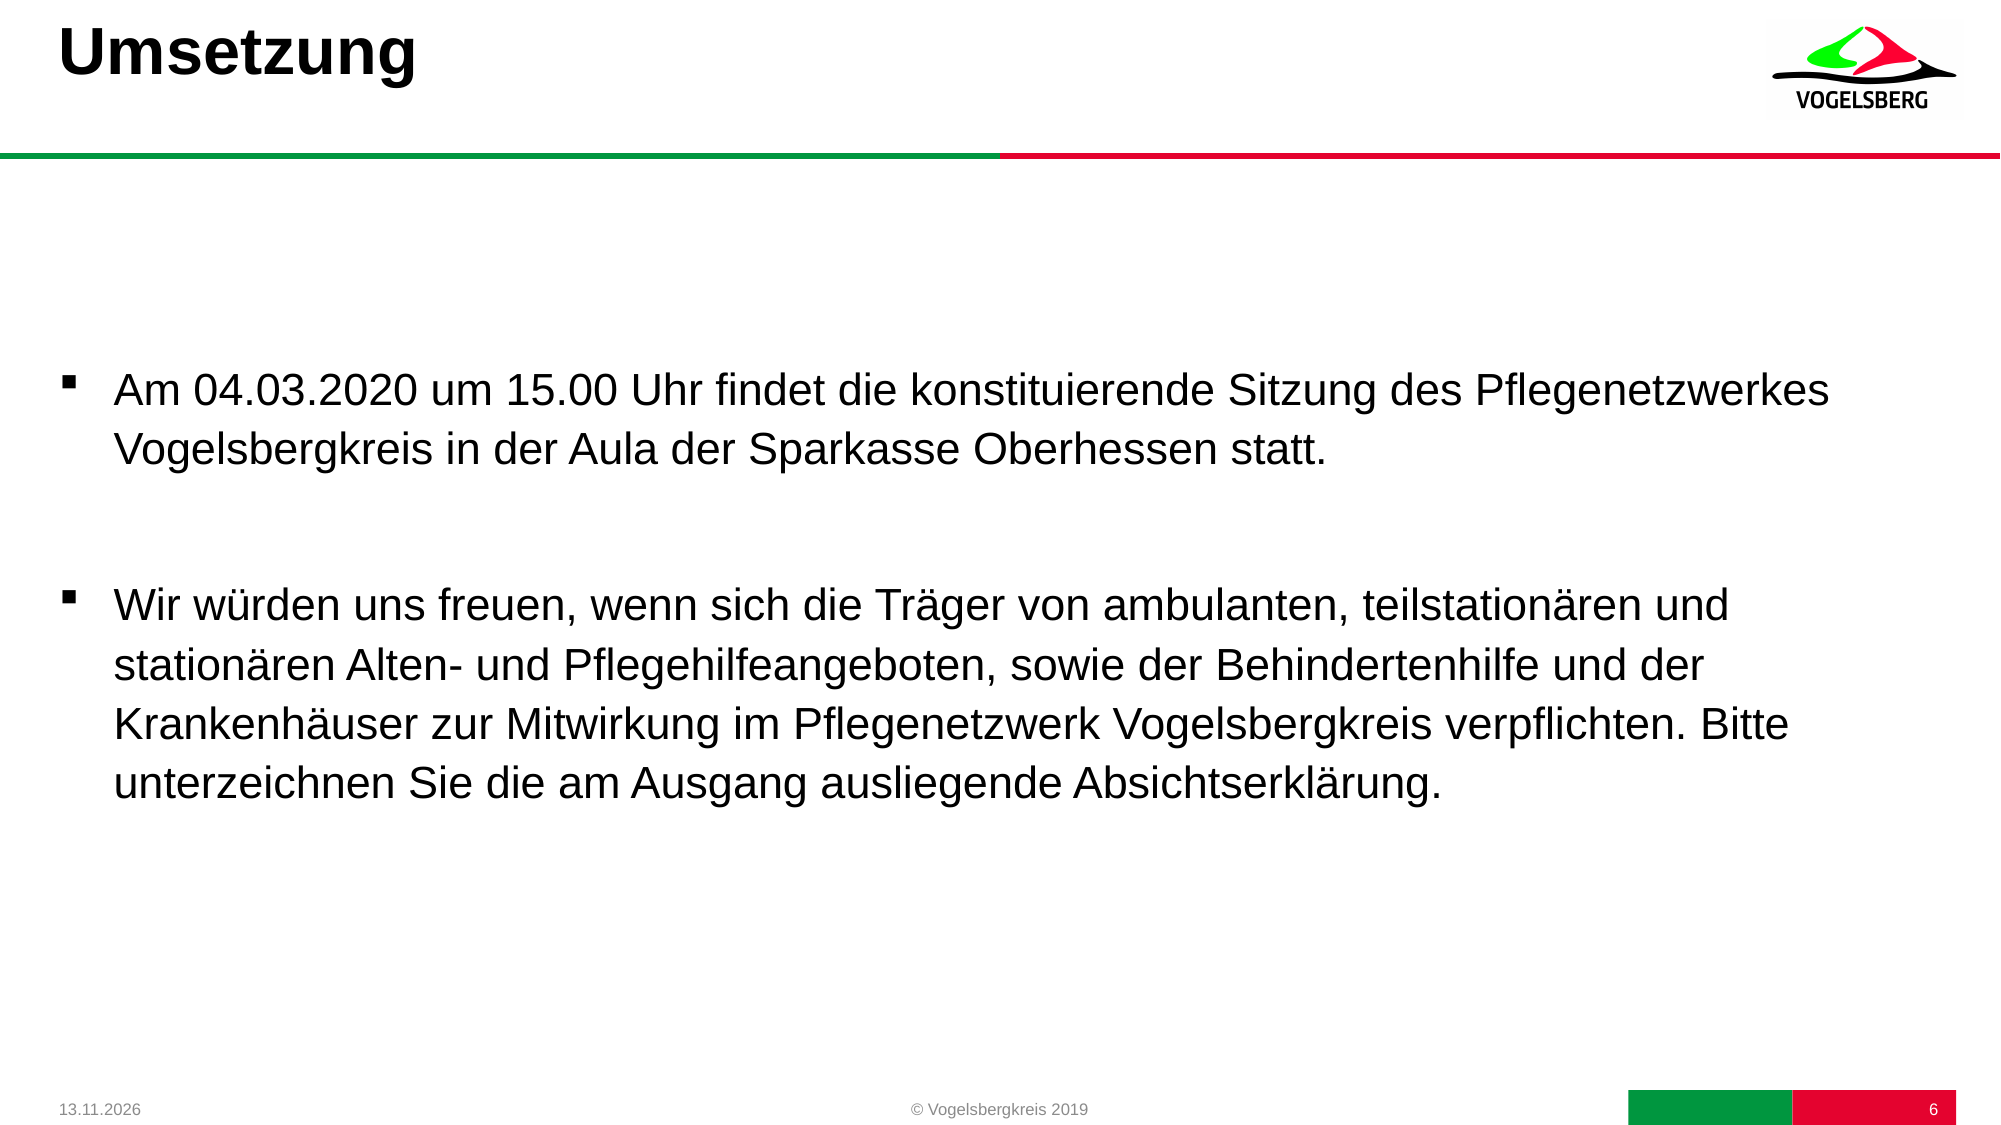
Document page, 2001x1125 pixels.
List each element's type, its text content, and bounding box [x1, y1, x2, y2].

picture [1766, 19, 1964, 120]
title Umsetzung [43, 59, 1753, 127]
footer © Vogelsbergkreis 2019 [662, 1100, 1338, 1118]
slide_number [43, 1100, 588, 1118]
slide_number 6 [1848, 1100, 1954, 1118]
list Am 04.03.2020 um 15.00 Uhr findet die konstituierende Sitzung des Pflegenetzwerkes Vogelsbergkreis in der Aula der Sparkasse Oberhessen statt. Wir würden uns freuen, wenn sich die Träger von ambulanten, teilstationären und stationären Alten- und Pflegehilfeangeboten, sowie der Behindertenhilfe und der Krankenhäuser zur Mitwirkung im Pflegenetzwerk Vogelsbergkreis verpflichten. Bitte unterzeichnen Sie die am Ausgang ausliegende Absichtserklärung. [43, 347, 1957, 818]
